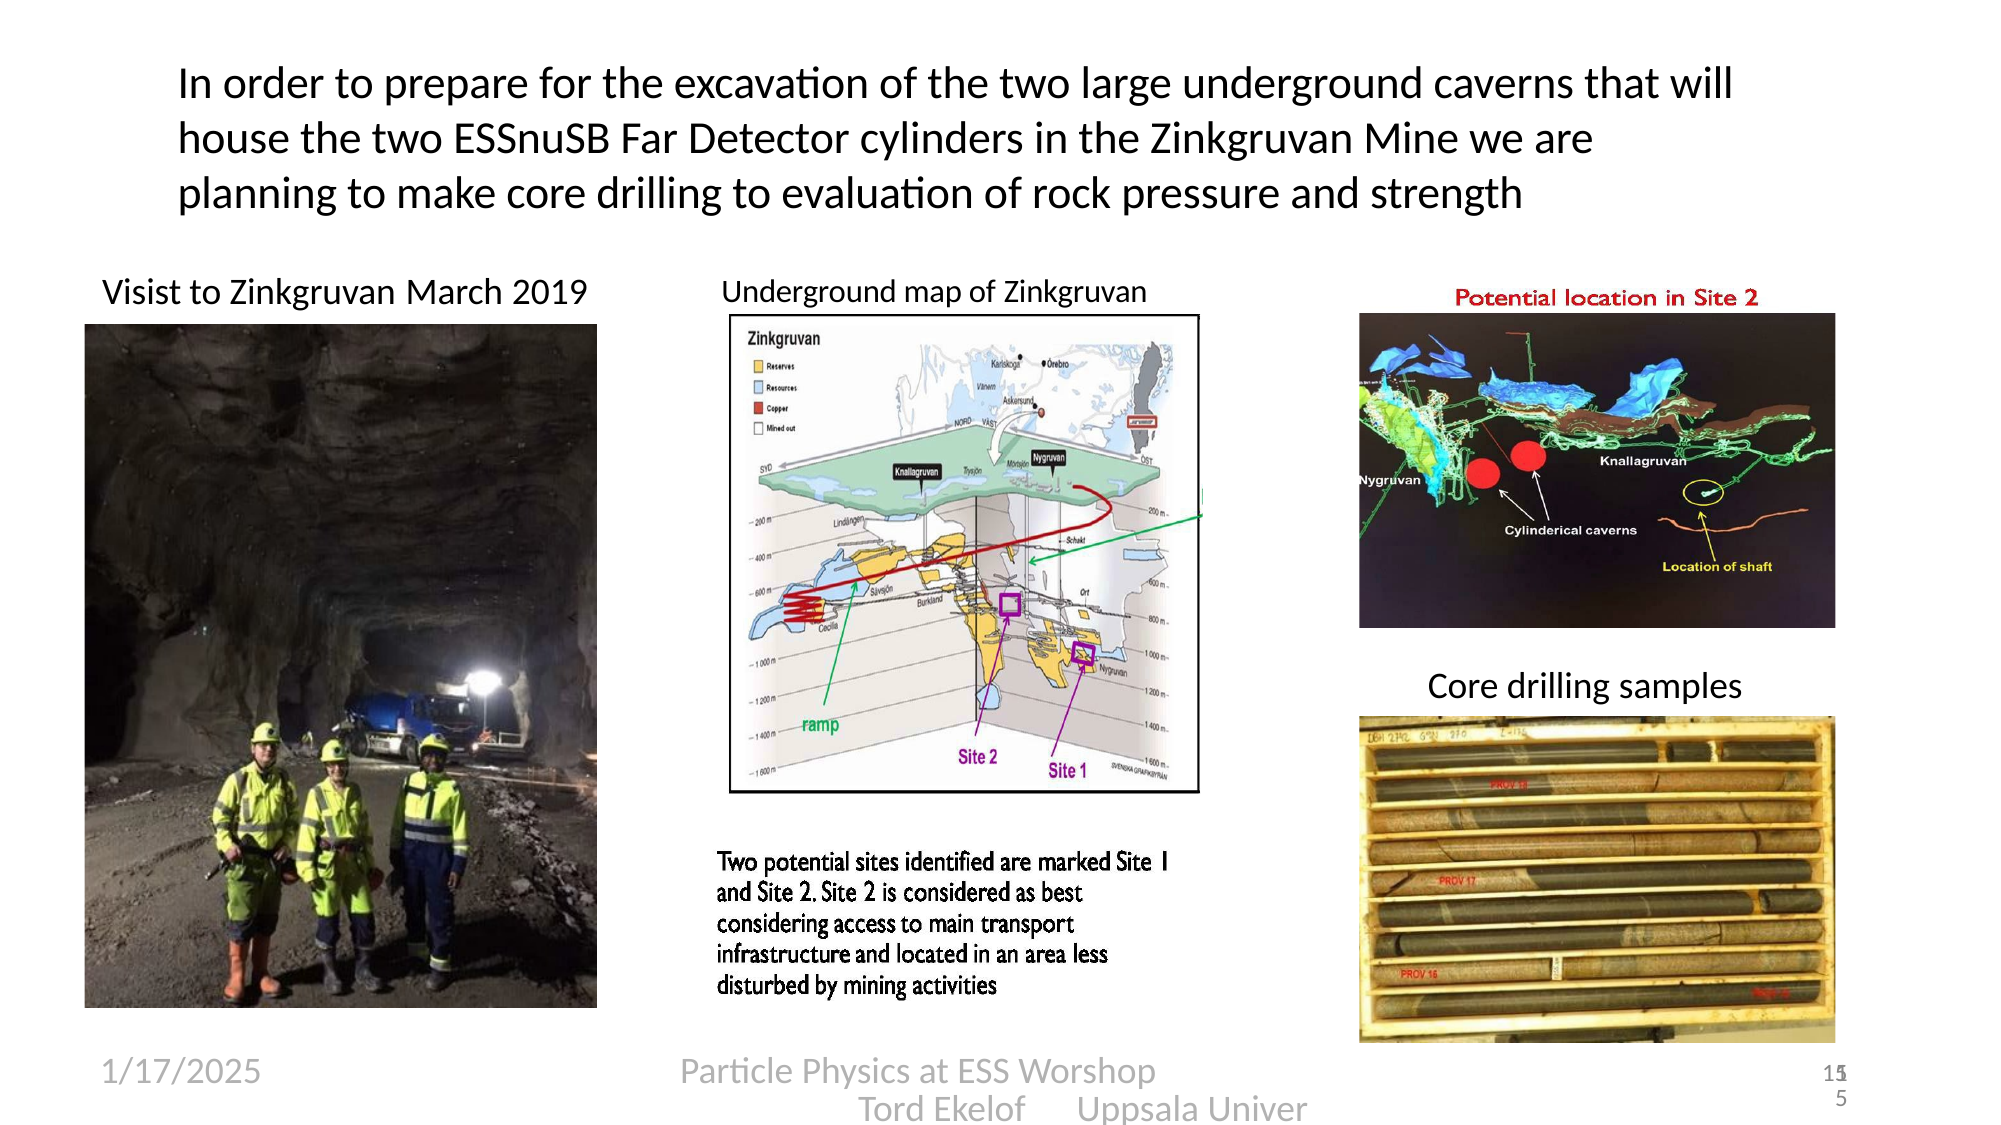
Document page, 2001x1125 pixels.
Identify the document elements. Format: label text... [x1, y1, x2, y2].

text_box [1359, 716, 1836, 1043]
text_box Core drilling samples [1425, 658, 1748, 706]
text_box Visist to Zinkgruvan March 2019 Underground map of Zinkgruvan [99, 245, 1477, 316]
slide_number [99, 1046, 560, 1103]
text_box [712, 316, 1203, 1001]
text_box 15 [1828, 1055, 1854, 1060]
text_box [1359, 288, 1836, 628]
text_box [84, 324, 597, 1008]
slide_number 15 [1815, 1060, 1854, 1090]
footer Particle Physics at ESS Worshop Tord Ekelof Uppsala University [680, 1046, 1320, 1103]
title In order to prepare for the excavation of the two large underground caverns that will house the two ESSnuSB Far Detector cylinders in the Zinkgruvan Mine we are planning to make core drilling to evaluation of rock pressure and strength [175, 50, 1740, 241]
